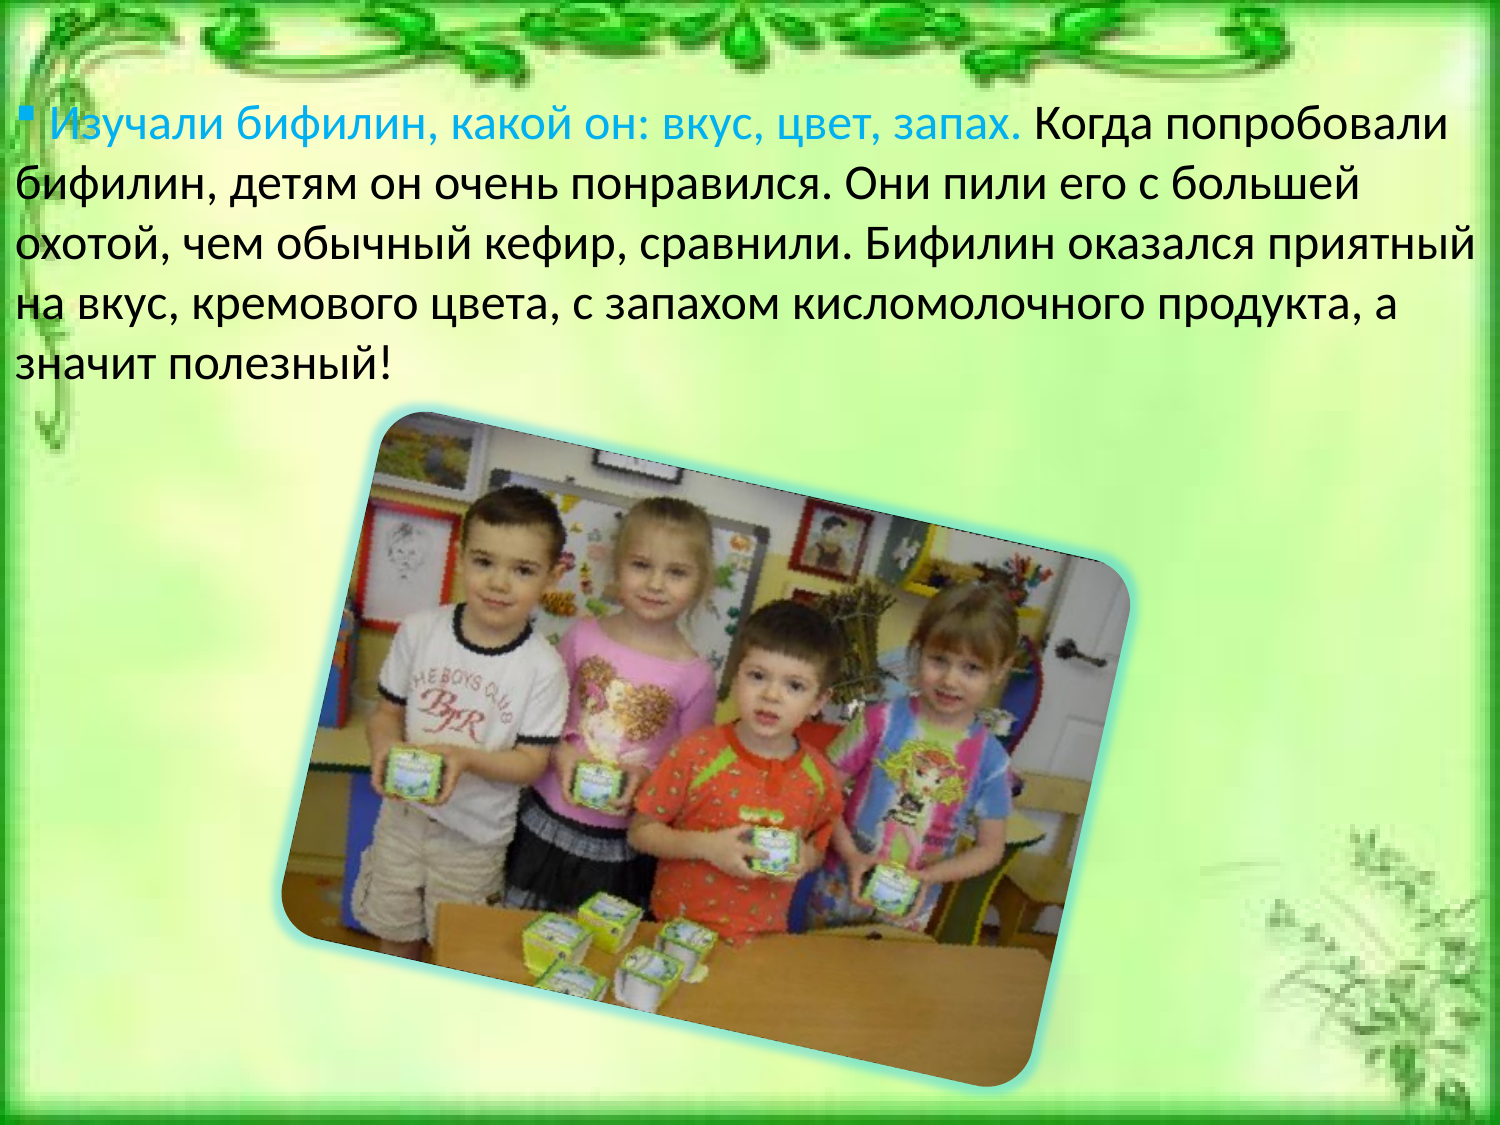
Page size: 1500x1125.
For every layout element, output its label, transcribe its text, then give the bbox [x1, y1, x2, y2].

text_box Изучали бифилин, какой он: вкус, цвет, запах. Когда попробовали бифилин, детям он очень понравился. Они пили его с большей охотой, чем обычный кефир, сравнили. Бифилин оказался приятный на вкус, кремового цвета, с запахом кисломолочного продукта, а значит полезный! [0, 81, 1500, 457]
picture [0, 411, 1500, 1125]
picture [0, 0, 1500, 81]
